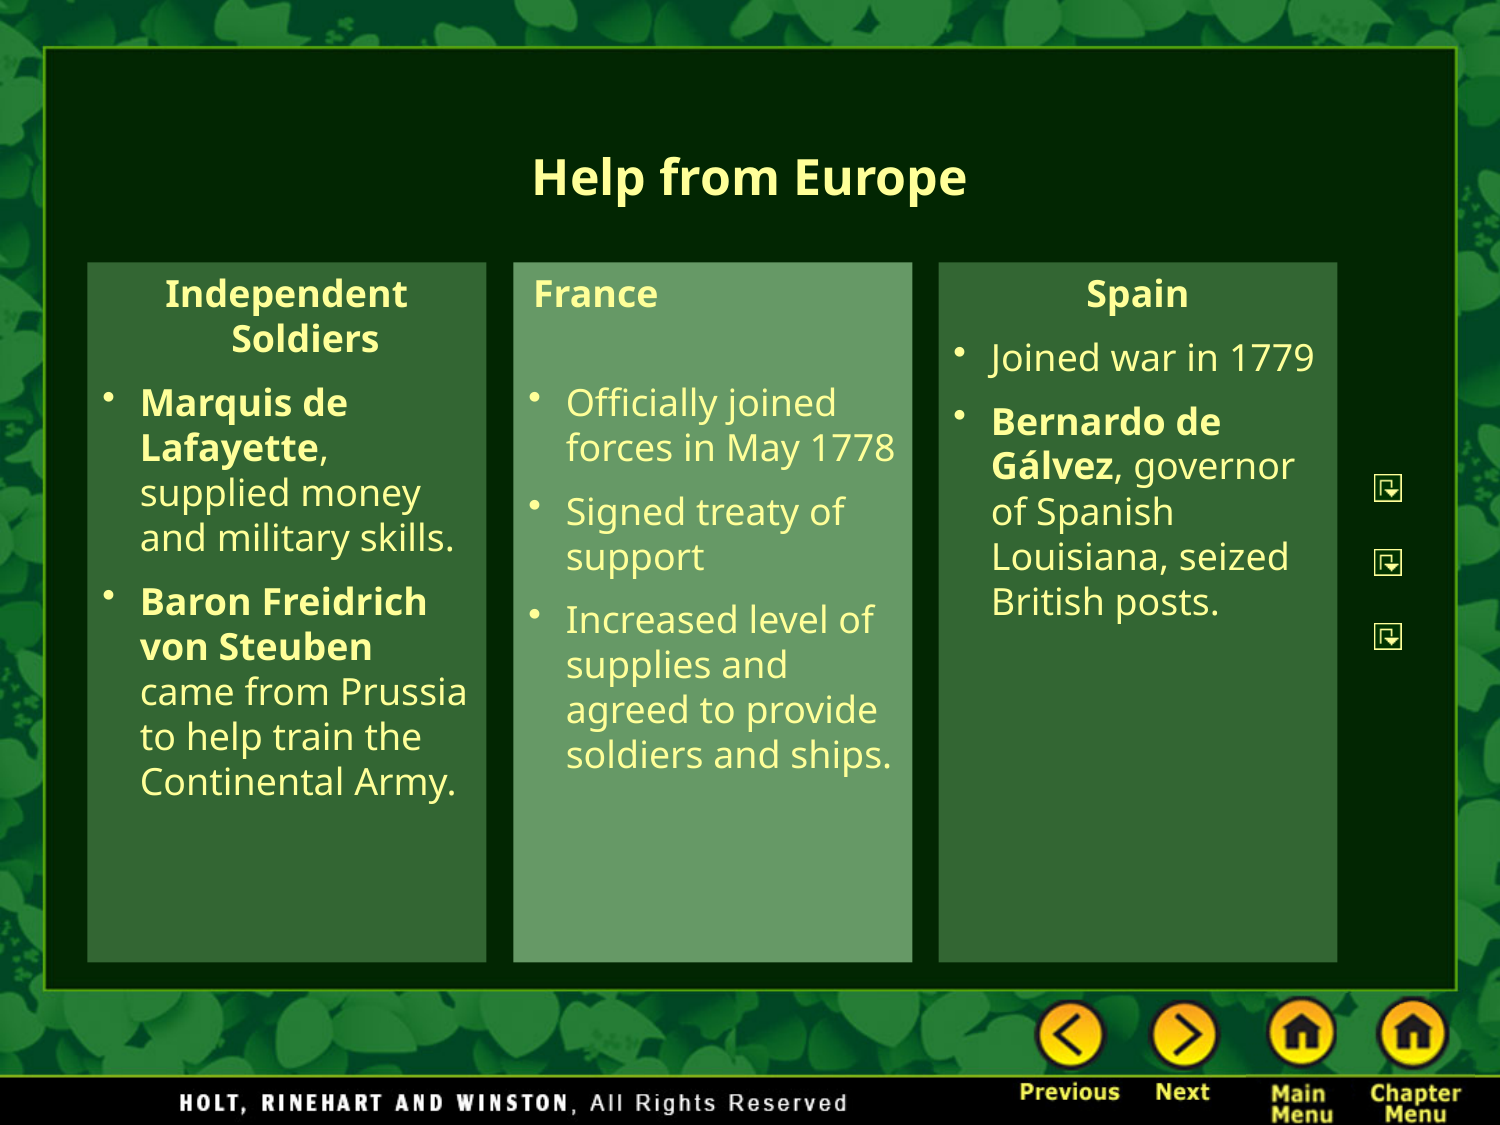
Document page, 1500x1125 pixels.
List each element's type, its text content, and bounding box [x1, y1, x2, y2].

text_box France Officially joined forces in May 1778 Signed treaty of support Increased level of supplies and agreed to provide soldiers and ships. [513, 288, 913, 963]
title Help from Europe [87, 62, 1413, 288]
text_box [1362, 987, 1463, 993]
text_box [1012, 987, 1125, 1125]
text_box Spain Joined war in 1779 Bernardo de Gálvez, governor of Spanish Louisiana, seized British posts. [938, 262, 1338, 963]
text_box Independent Soldiers Marquis de Lafayette, supplied money and military skills. Baron Freidrich von Steuben came from Prussia to help train the Continental Army. [87, 288, 487, 963]
text_box [1250, 987, 1362, 993]
text_box [1125, 987, 1238, 1125]
picture [0, 0, 1500, 1125]
